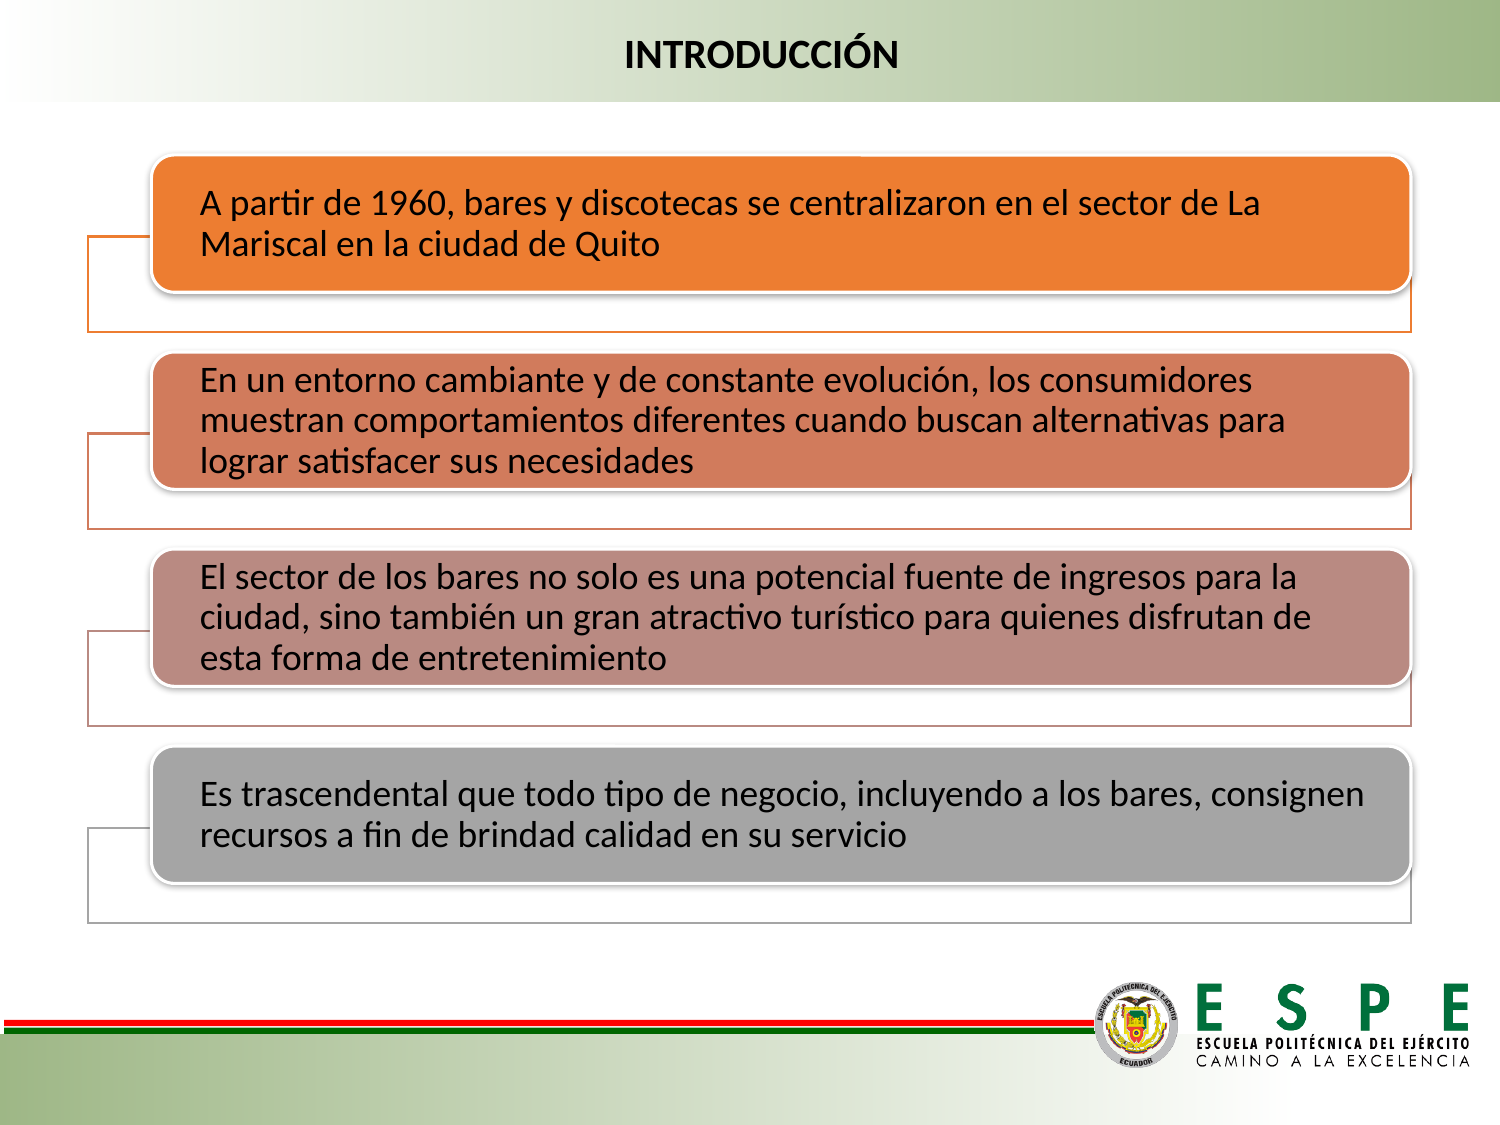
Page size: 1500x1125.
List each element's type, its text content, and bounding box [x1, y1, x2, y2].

picture [1057, 964, 1500, 1093]
text_box INTRODUCCIÓN [11, 19, 1500, 84]
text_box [88, 148, 1412, 929]
